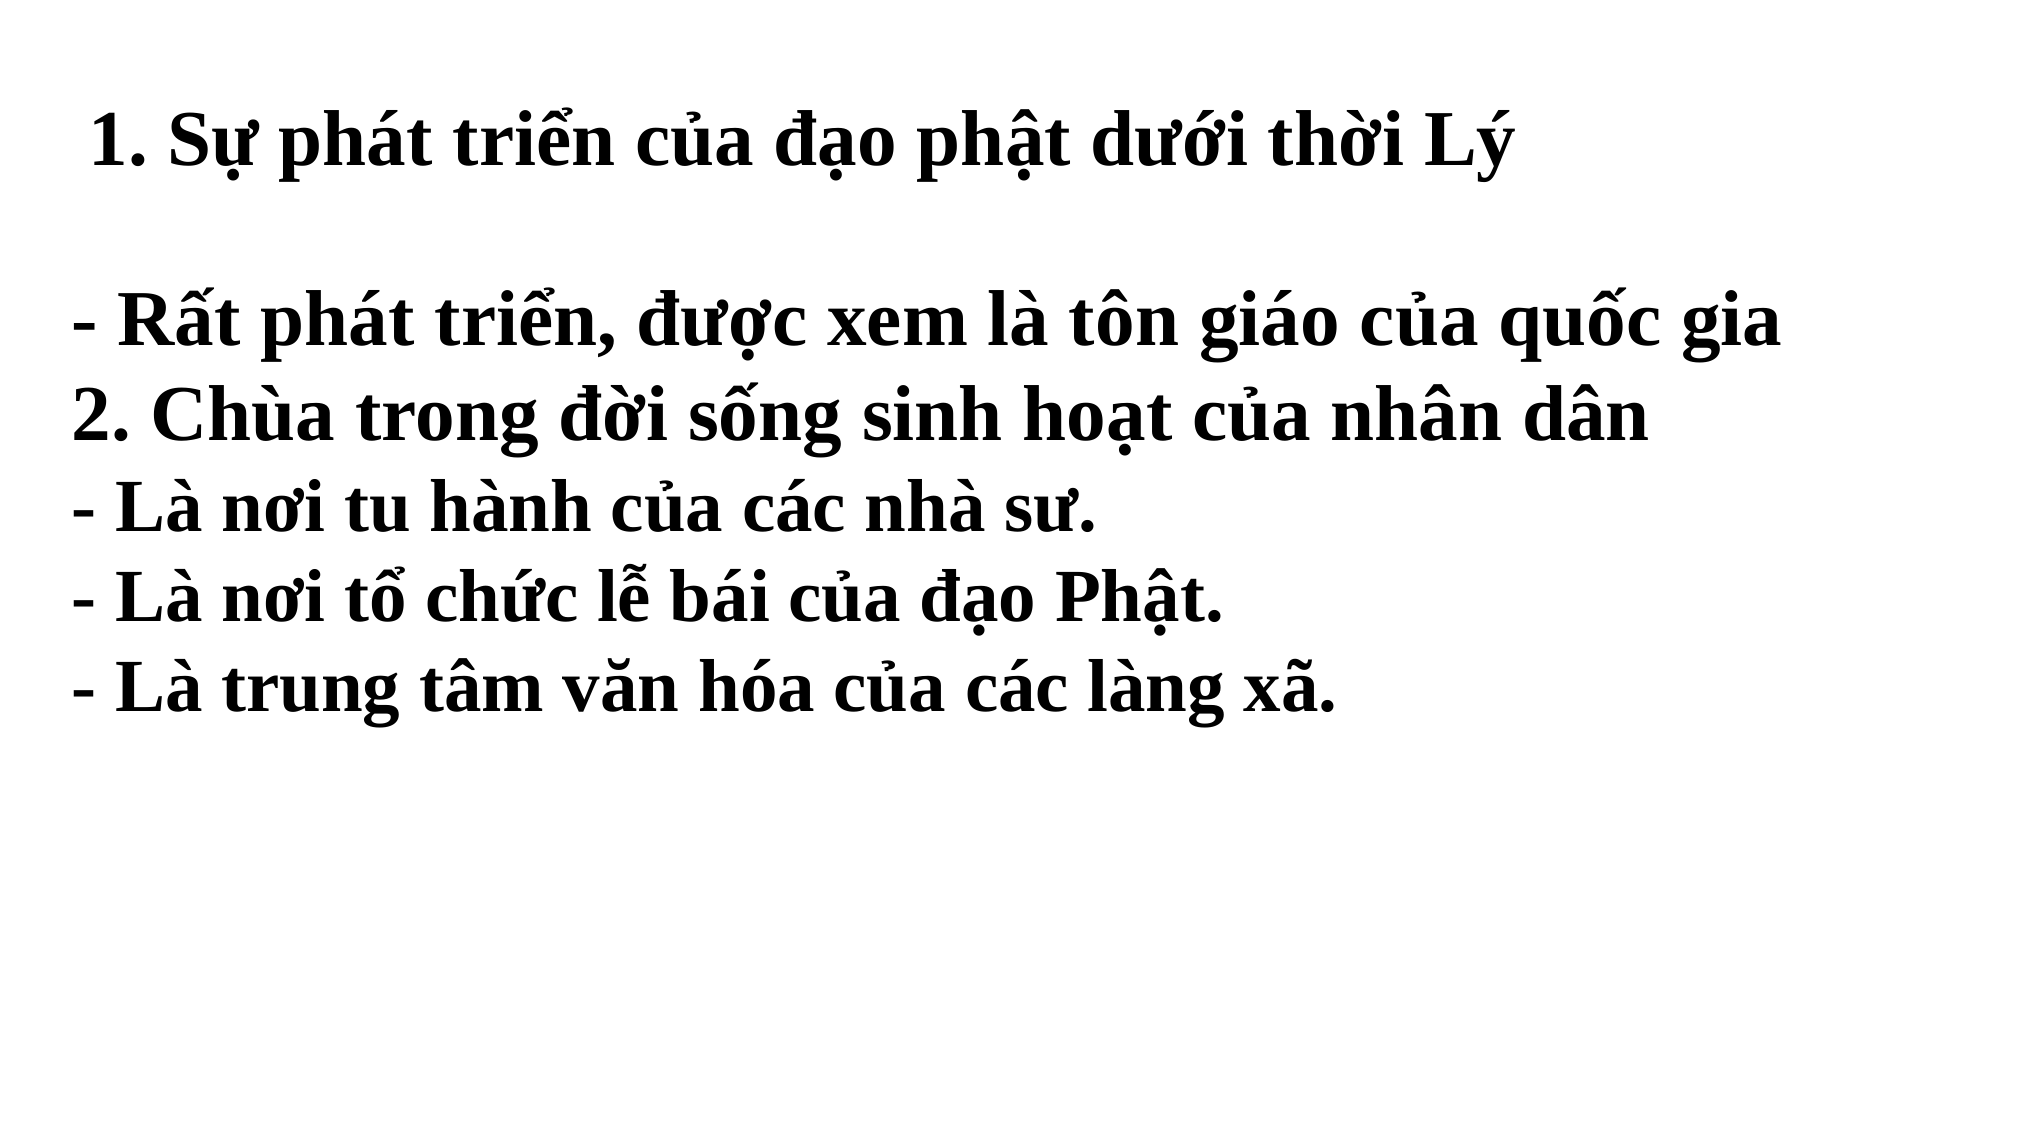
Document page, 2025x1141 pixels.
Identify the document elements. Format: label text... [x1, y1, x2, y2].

text_box 1. Sự phát triển của đạo phật dưới thời Lý [50, 77, 1806, 191]
text_box - Rất phát triển, được xem là tôn giáo của quốc gia 2. Chùa trong đời sống sinh hoạt của nhân dân - Là nơi tu hành của các nhà sư. - Là nơi tổ chức lễ bái của đạo Phật. - Là trung tâm văn hóa của các làng xã. [53, 257, 2025, 831]
